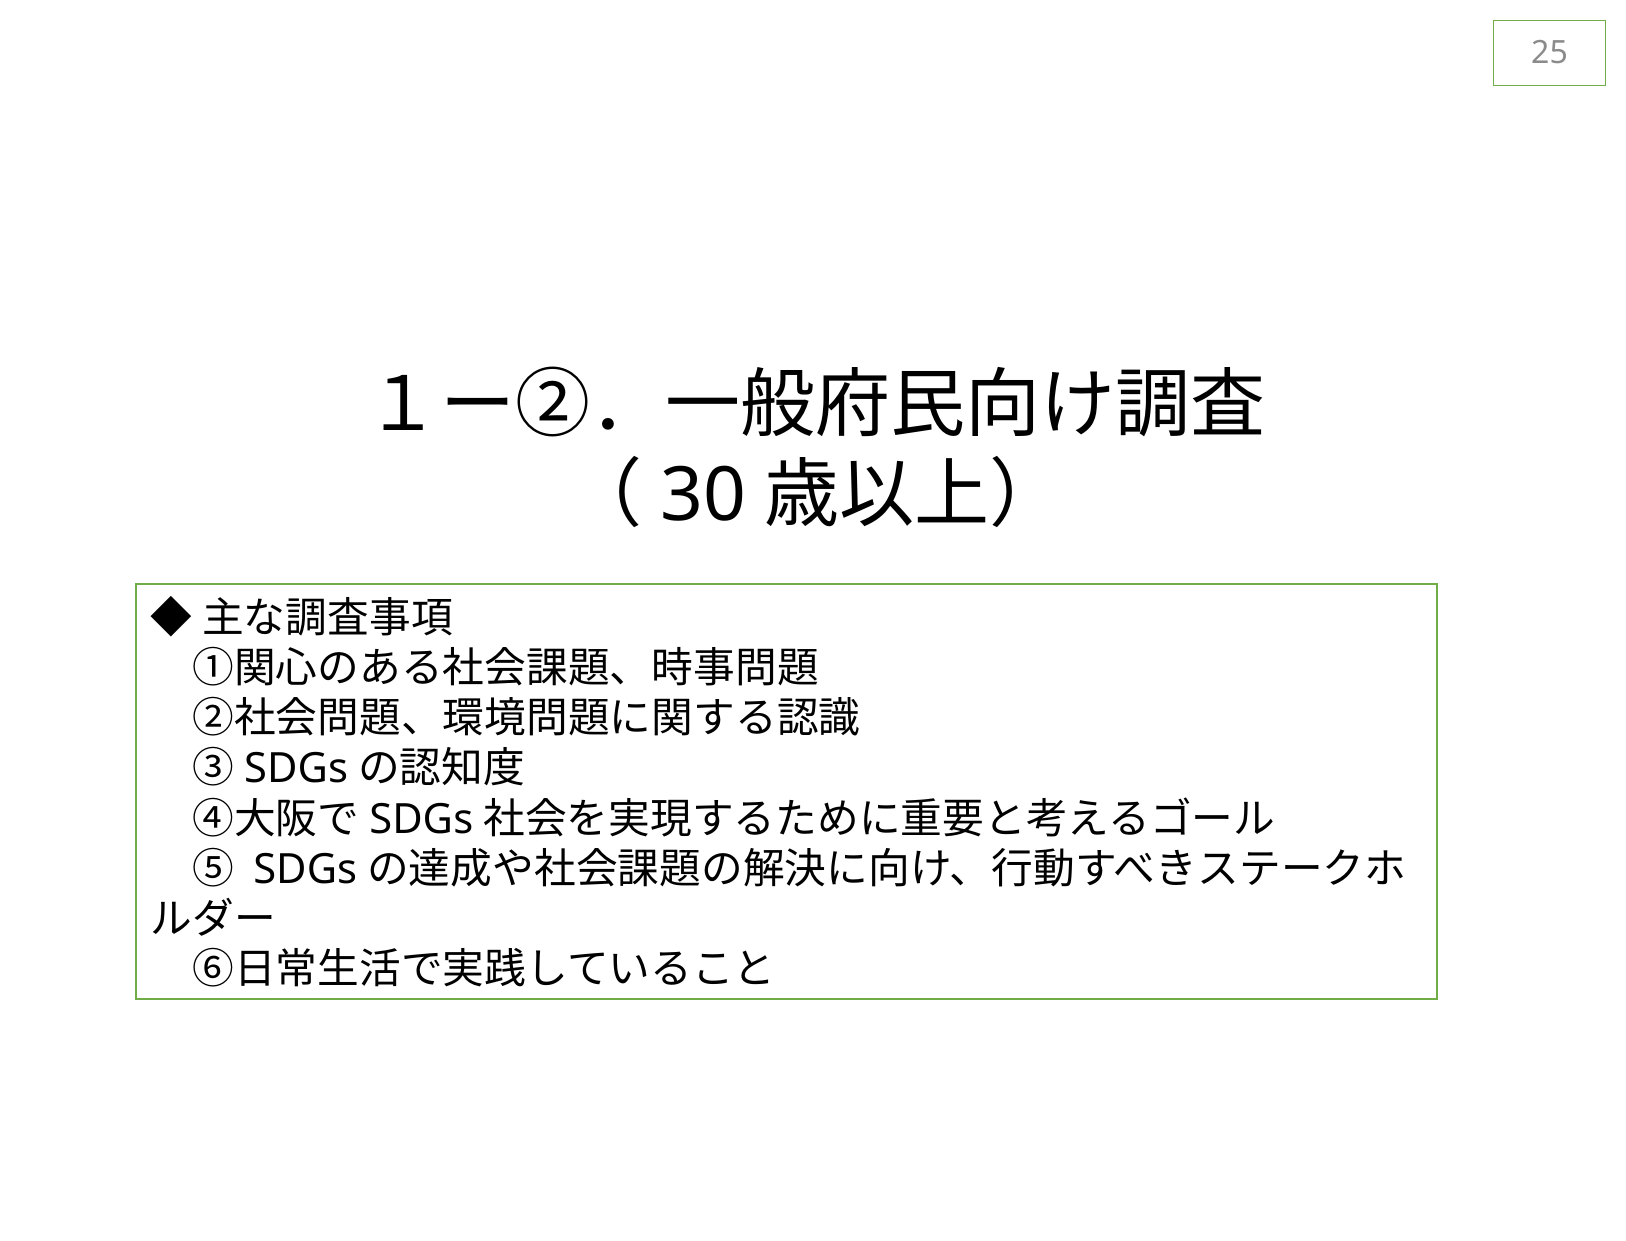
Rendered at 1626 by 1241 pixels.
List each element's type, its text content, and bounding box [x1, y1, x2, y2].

slide_number 24 [1493, 20, 1606, 86]
text_box １ー②．一般府民向け調査 （30歳以上） [269, 347, 1362, 543]
text_box ◆主な調査事項 ①関心のある社会課題、時事問題 ②社会問題、環境問題に関する認識 ③SDGsの認知度 ④大阪でSDGs社会を実現するために重要と考えるゴール ⑤ SDGsの達成や社会課題の解決に向け、行動すべきステークホルダー ⑥日常生活で実践していること [135, 583, 1438, 1000]
